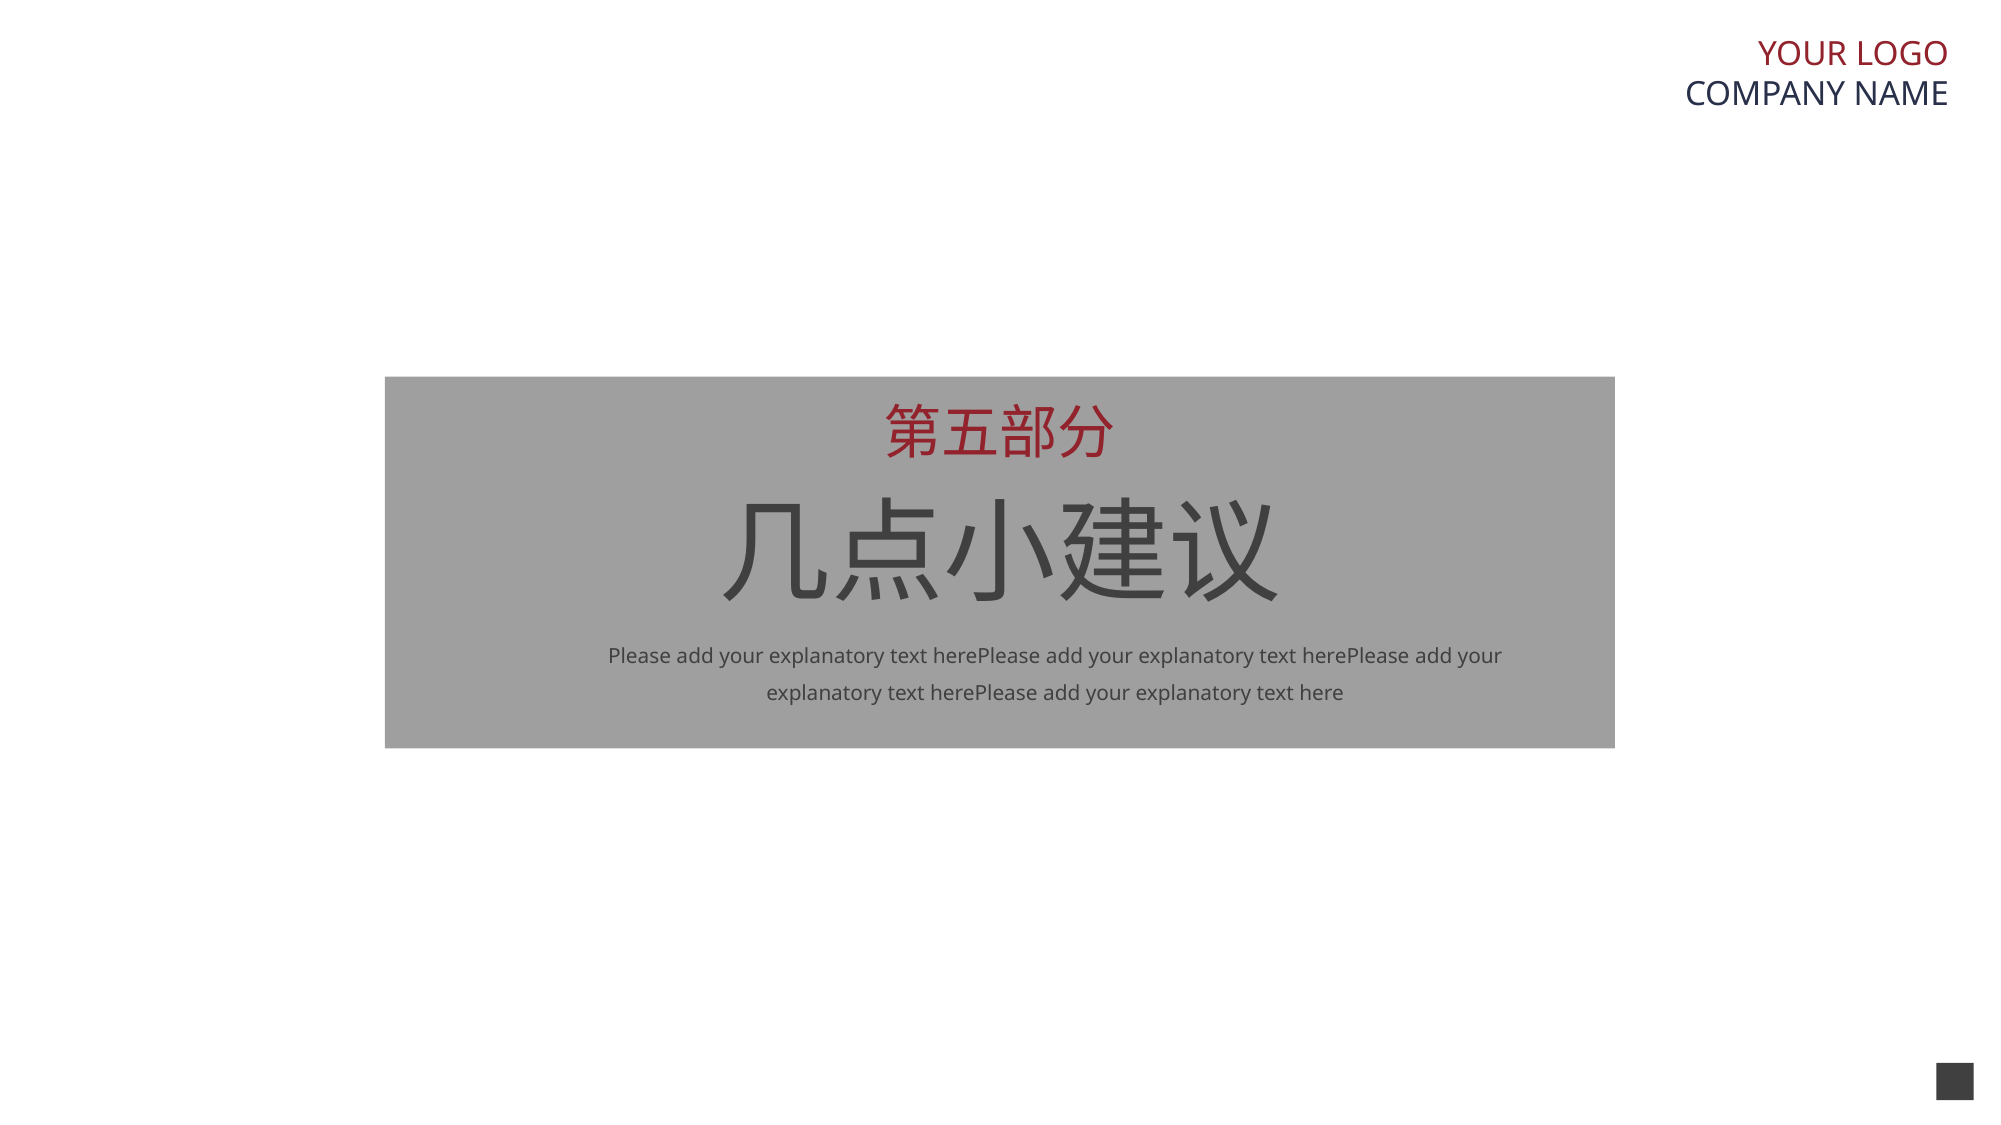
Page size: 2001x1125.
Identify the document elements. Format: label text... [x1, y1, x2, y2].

text_box 第五部分 [868, 387, 1132, 473]
text_box Please add your explanatory text herePlease add your explanatory text herePlease add your explanatory text herePlease add your explanatory text here [539, 622, 1571, 713]
text_box [384, 376, 1616, 749]
text_box 几点小建议 [461, 472, 1539, 623]
text_box [1935, 1062, 1975, 1101]
text_box YOUR LOGO COMPANY NAME [1669, 24, 1964, 120]
